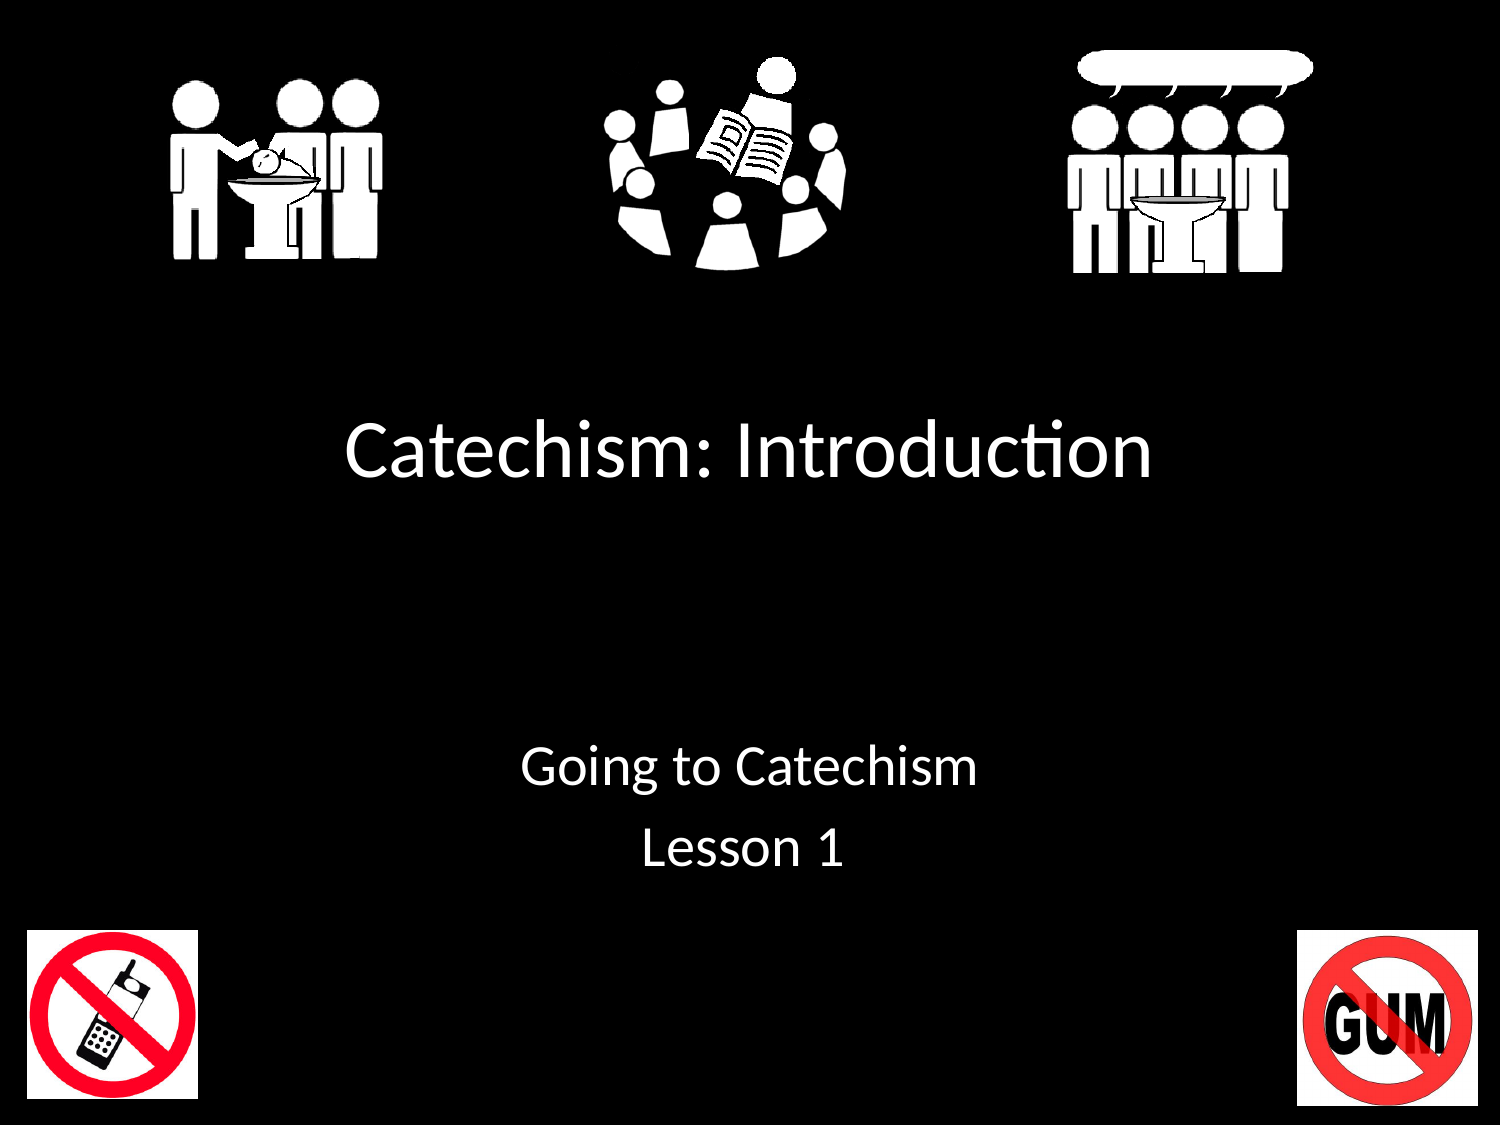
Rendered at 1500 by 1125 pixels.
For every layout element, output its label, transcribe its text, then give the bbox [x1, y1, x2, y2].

subtitle Going to Catechism Lesson 1 [225, 637, 1275, 925]
picture [1297, 930, 1478, 1106]
picture [27, 930, 198, 1099]
title Catechism: Introduction [112, 324, 1388, 563]
picture [159, 24, 396, 275]
picture [601, 37, 852, 283]
picture [1056, 47, 1314, 283]
